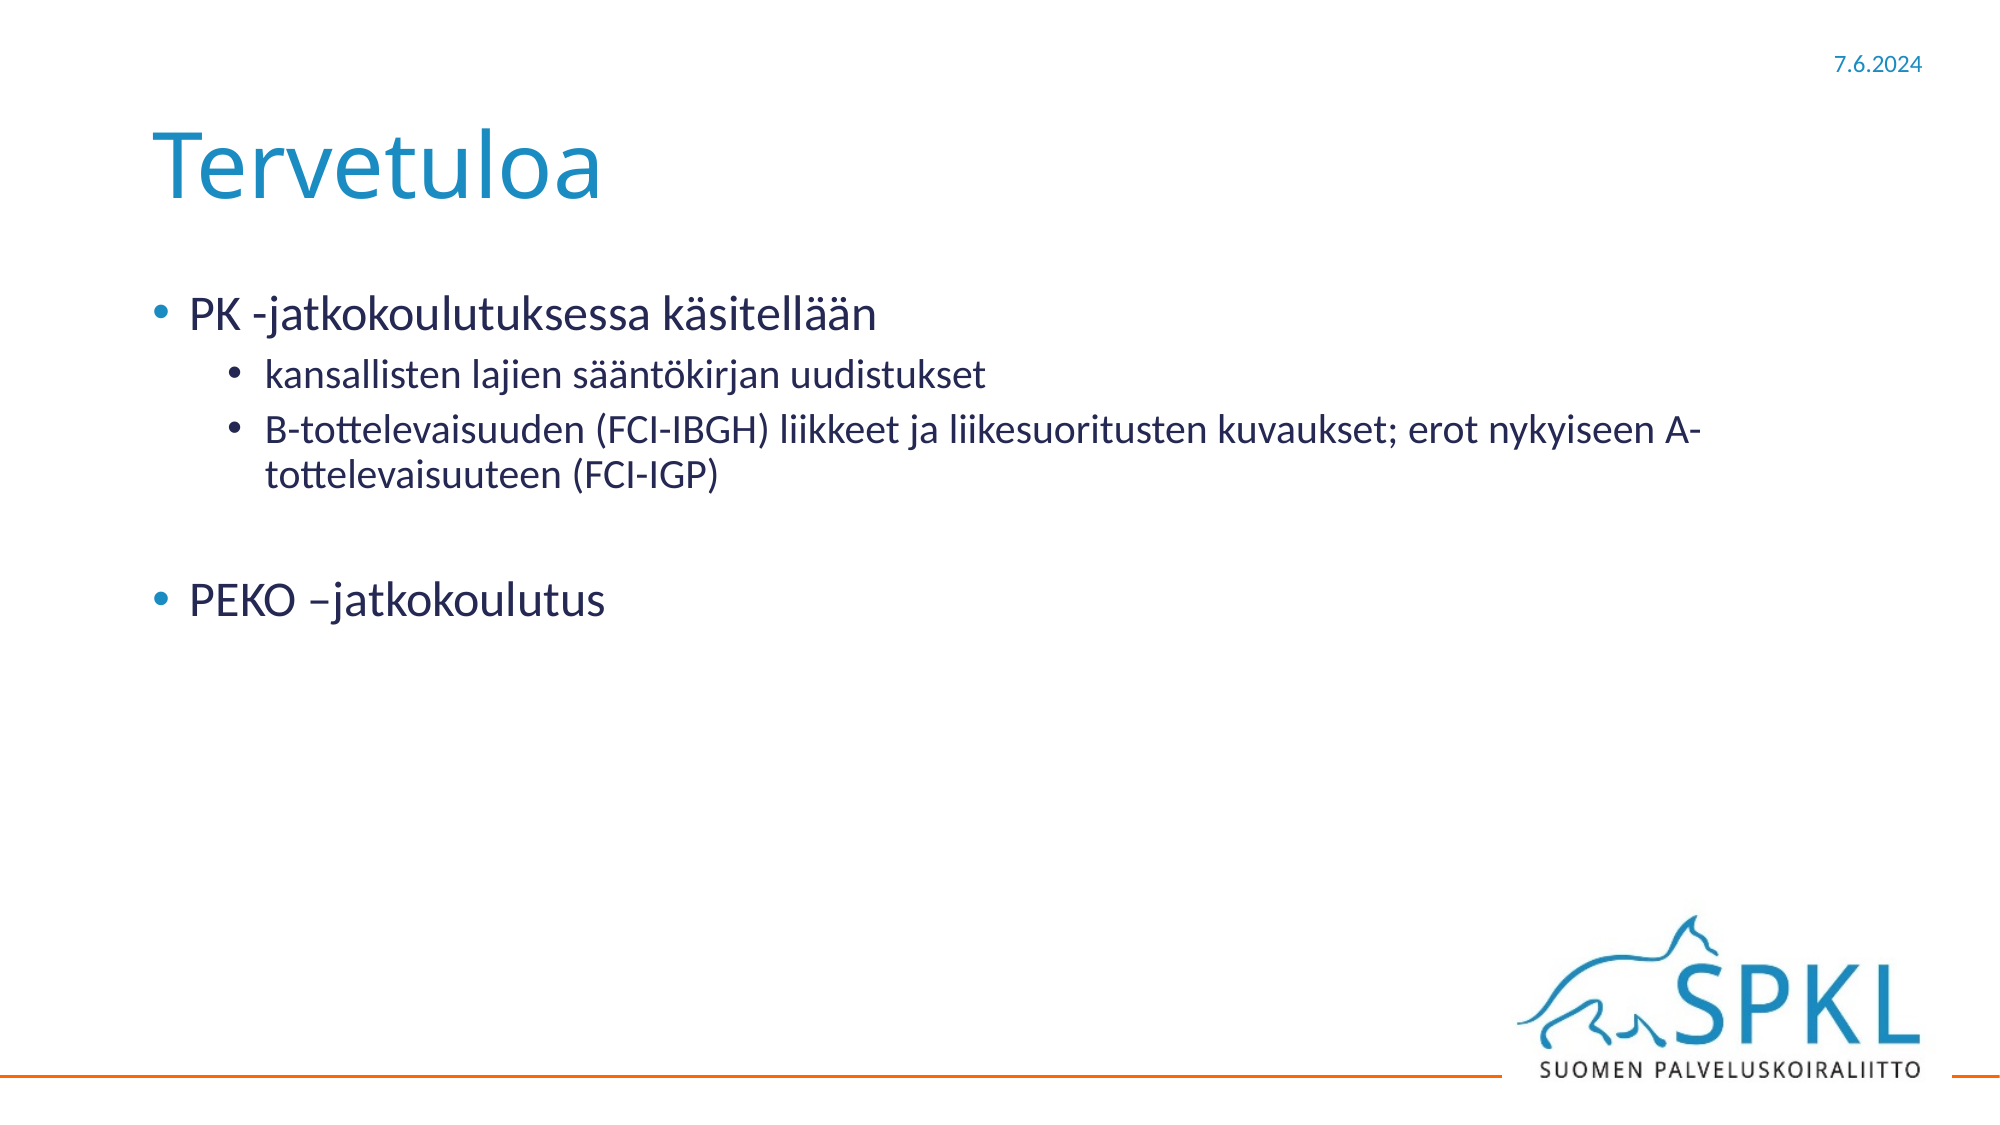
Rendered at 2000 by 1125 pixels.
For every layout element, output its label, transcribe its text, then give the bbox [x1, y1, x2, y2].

list PK -jatkokoulutuksessa käsitellään kansallisten lajien sääntökirjan uudistukset B-tottelevaisuuden (FCI-IBGH) liikkeet ja liikesuoritusten kuvaukset; erot nykyiseen A-tottelevaisuuteen (FCI-IGP) PEKO –jatkokoulutus [137, 280, 1863, 994]
title Tervetuloa [137, 59, 1863, 278]
picture [1492, 861, 1956, 1125]
